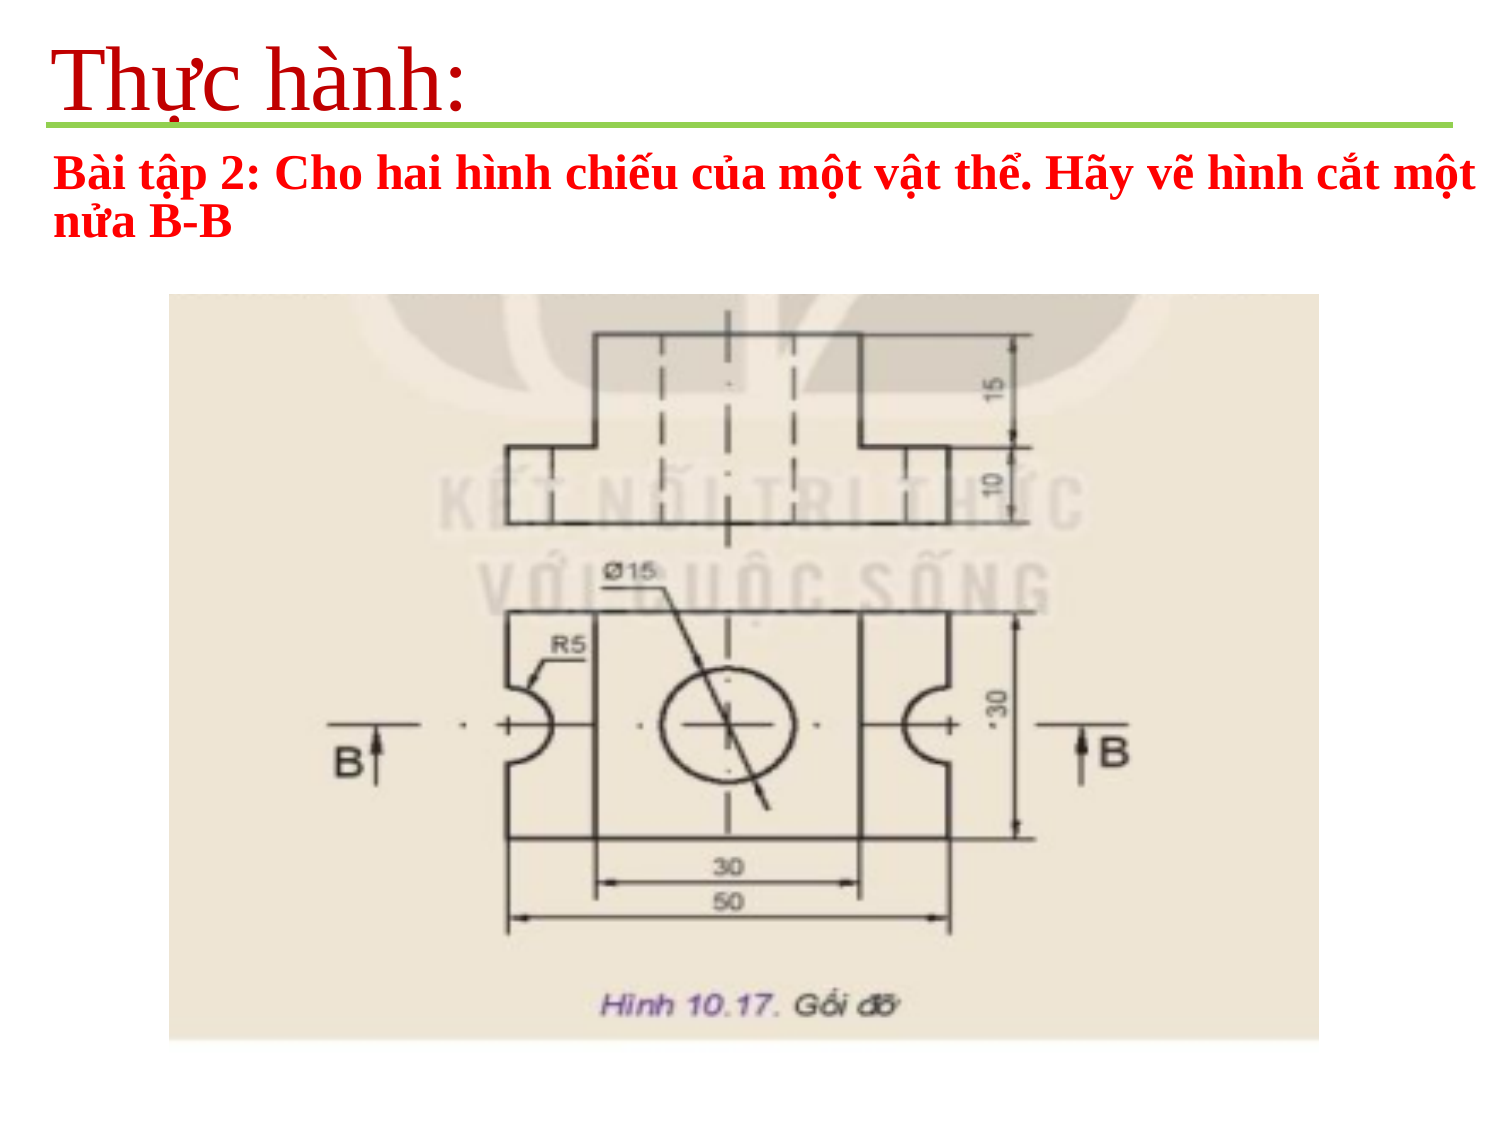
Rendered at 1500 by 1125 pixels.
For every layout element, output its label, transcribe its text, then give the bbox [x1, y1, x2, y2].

text_box Thực hành: [35, 0, 1453, 168]
text_box Bài tập 2: Cho hai hình chiếu của một vật thể. Hãy vẽ hình cắt một nửa B-B [39, 144, 1500, 291]
picture [168, 294, 1319, 1055]
